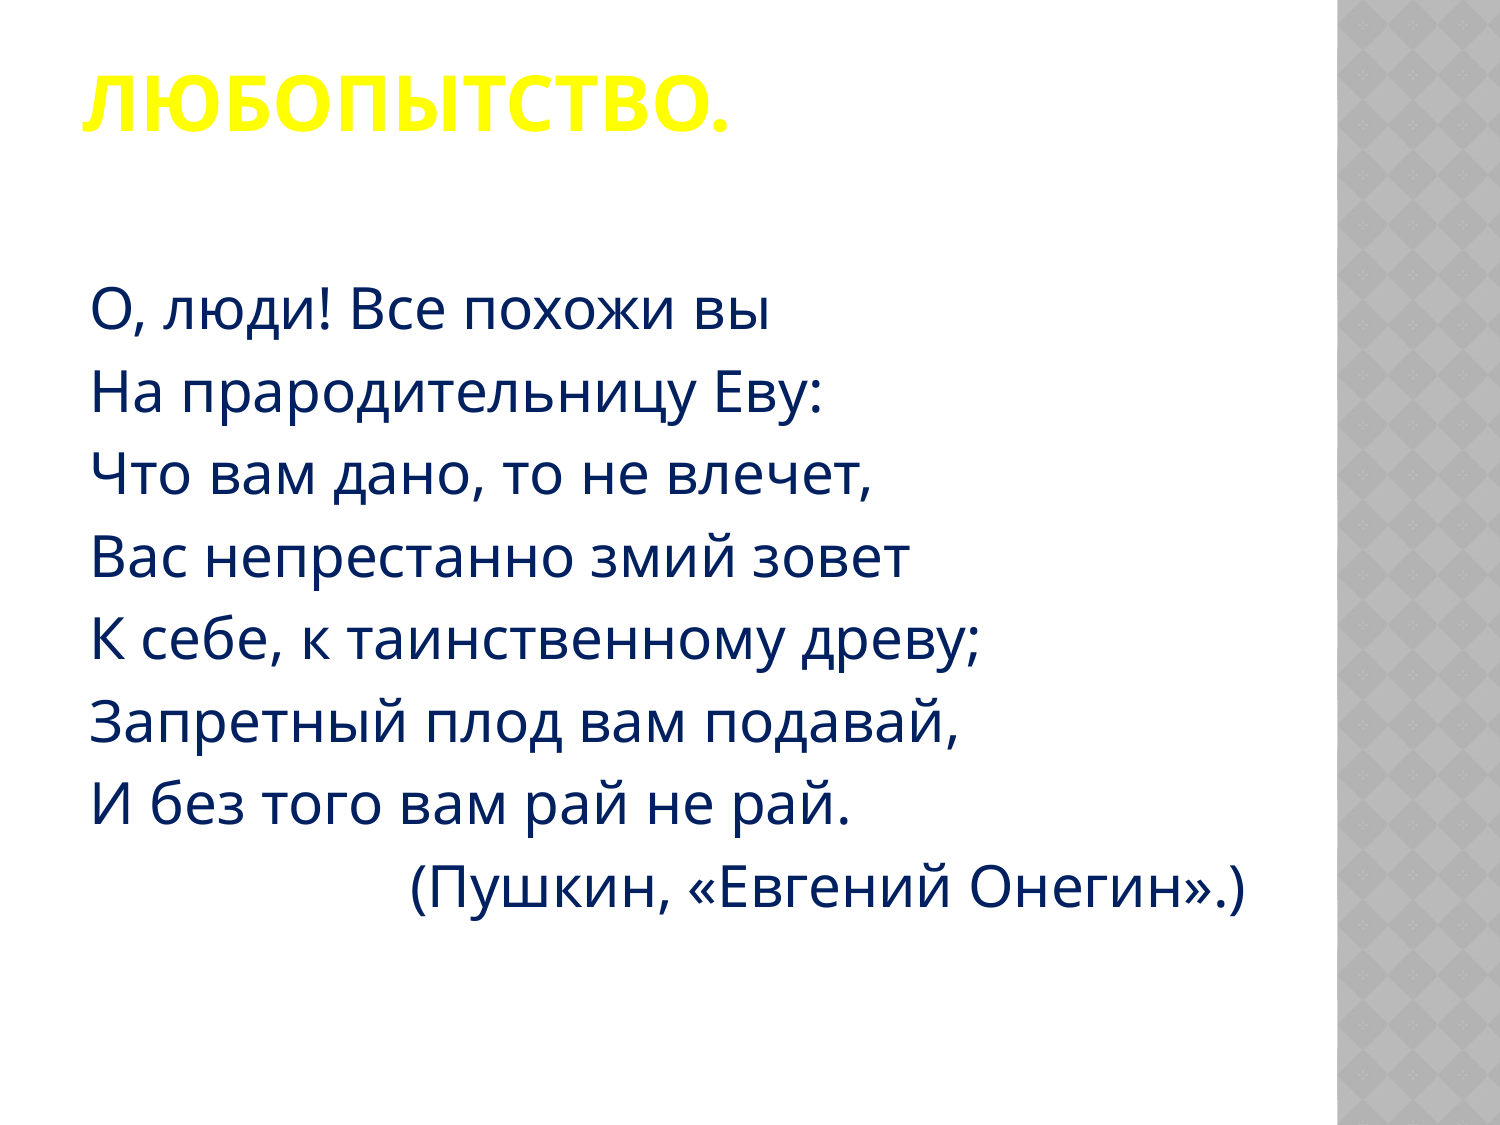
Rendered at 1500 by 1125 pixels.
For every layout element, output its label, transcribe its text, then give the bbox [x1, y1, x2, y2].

title Любопытство. [75, 52, 1263, 240]
list О, люди! Все похожи вы На прародительницу Еву: Что вам дано, то не влечет, Вас непрестанно змий зовет К себе, к таинственному древу; Запретный плод вам подавай, И без того вам рай не рай. (Пушкин, «Евгений Онегин».) [75, 264, 1263, 1059]
